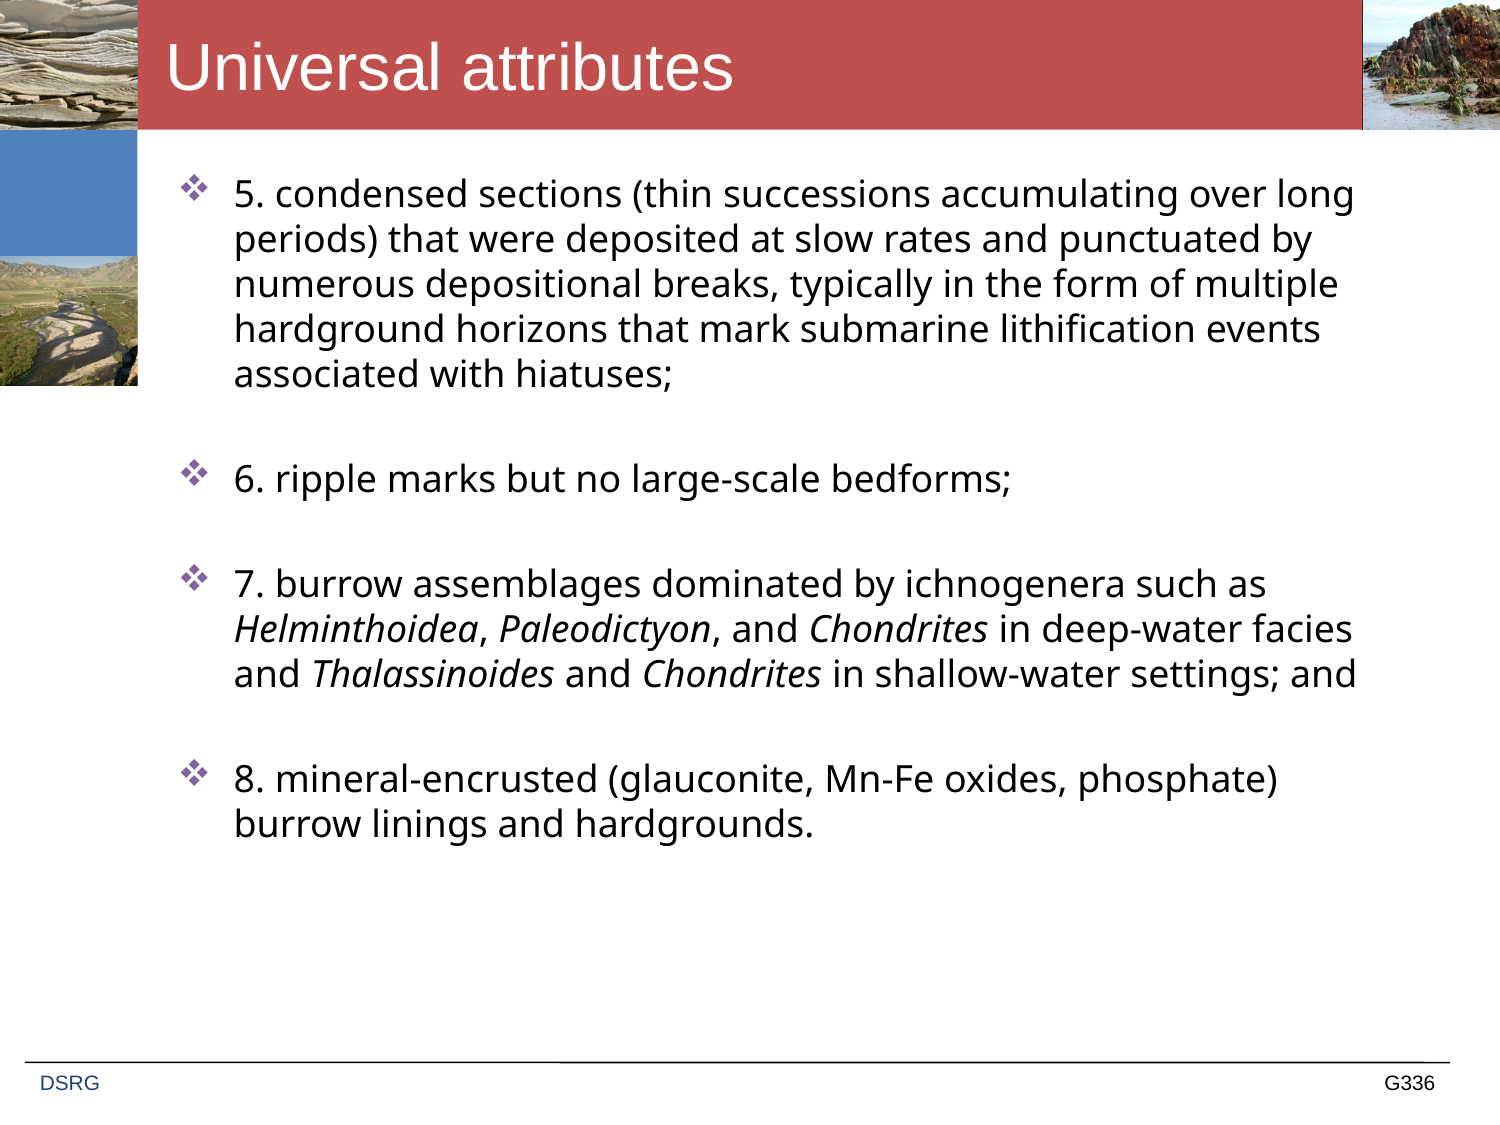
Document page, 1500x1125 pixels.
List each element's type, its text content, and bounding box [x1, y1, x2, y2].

title Universal attributes [150, 17, 1350, 111]
footer DSRG [24, 1062, 500, 1125]
picture [0, 0, 138, 130]
slide_number G336 [1100, 1062, 1450, 1103]
picture [0, 256, 138, 386]
picture [1362, 0, 1500, 130]
list 5. condensed sections (thin successions accumulating over long periods) that were deposited at slow rates and punctuated by numerous depositional breaks, typically in the form of multiple hardground horizons that mark submarine lithification events associated with hiatuses; 6. ripple marks but no large-scale bedforms; 7. burrow assemblages dominated by ichnogenera such as Helminthoidea, Paleodictyon, and Chondrites in deep-water facies and Thalassinoides and Chondrites in shallow-water settings; and 8. mineral-encrusted (glauconite, Mn-Fe oxides, phosphate) burrow linings and hardgrounds. [162, 162, 1425, 1005]
